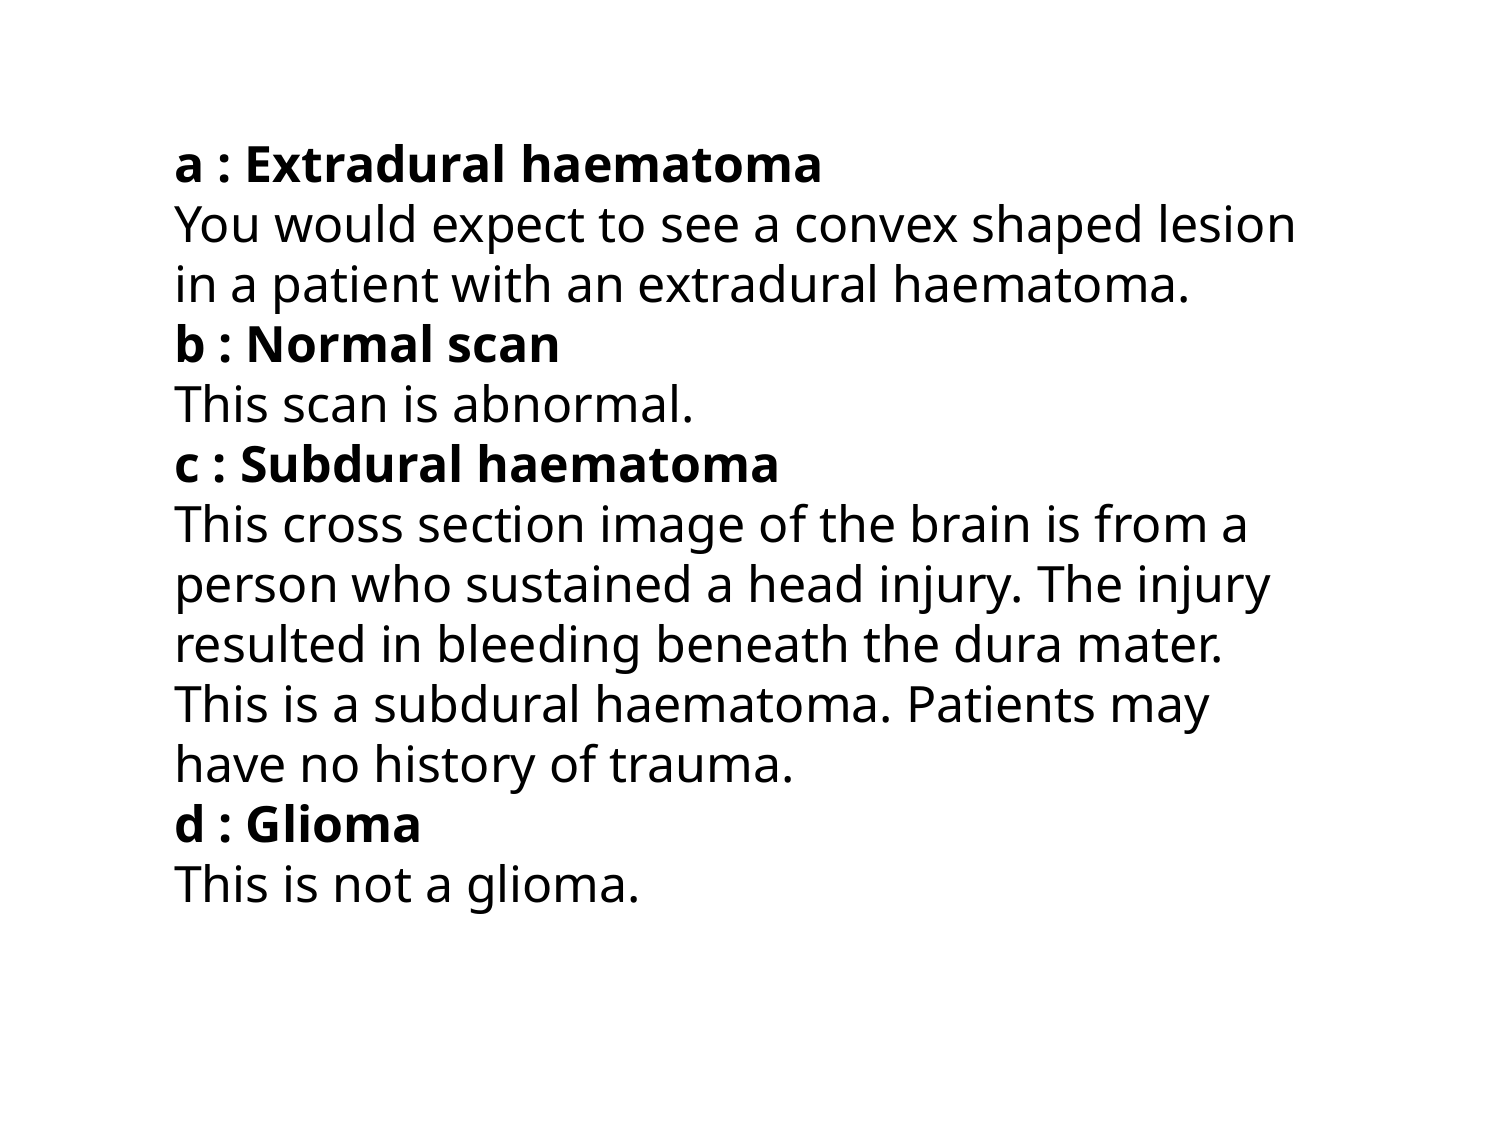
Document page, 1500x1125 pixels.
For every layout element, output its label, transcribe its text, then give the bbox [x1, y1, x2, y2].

text_box a : Extradural haematoma You would expect to see a convex shaped lesion in a patient with an extradural haematoma. b : Normal scan This scan is abnormal. c : Subdural haematoma This cross section image of the brain is from a person who sustained a head injury. The injury resulted in bleeding beneath the dura mater. This is a subdural haematoma. Patients may have no history of trauma. d : Glioma This is not a glioma. [159, 125, 1341, 921]
